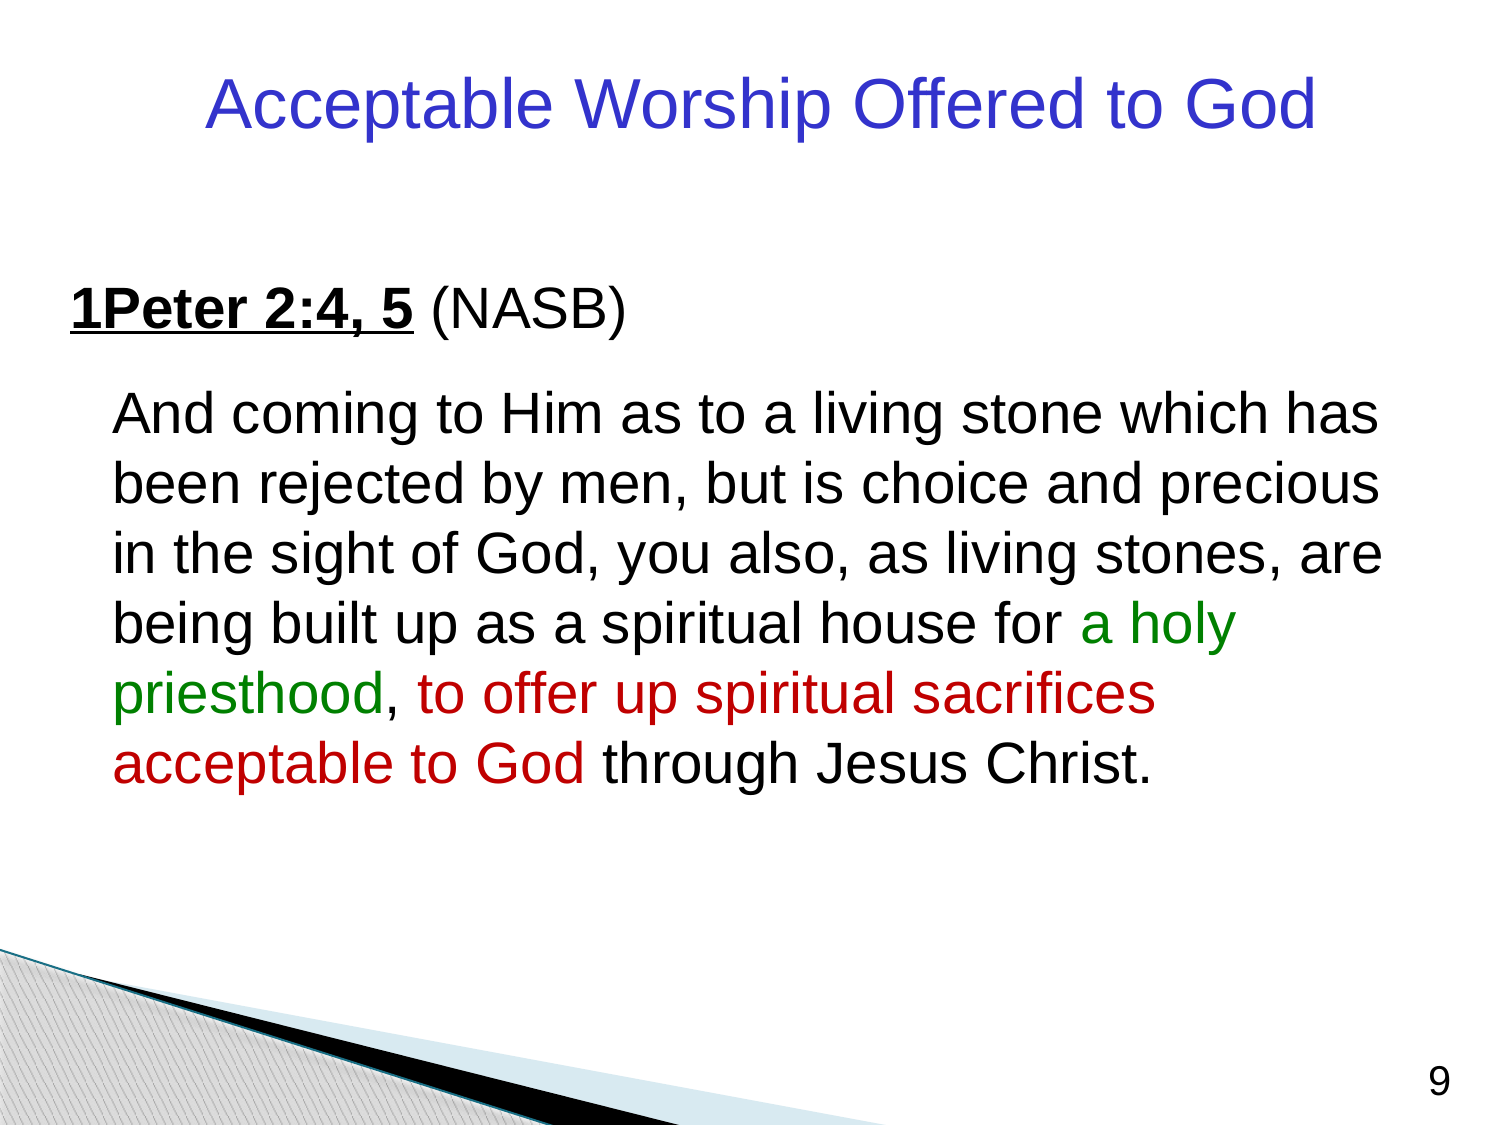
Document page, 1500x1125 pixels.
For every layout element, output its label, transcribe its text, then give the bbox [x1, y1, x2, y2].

text_box Acceptable Worship Offered to God [37, 12, 1488, 188]
text_box 1Peter 2:4, 5 (NASB) And coming to Him as to a living stone which has been rejected by men, but is choice and precious in the sight of God, you also, as living stones, are being built up as a spiritual house for a holy priesthood, to offer up spiritual sacrifices acceptable to God through Jesus Christ. [37, 262, 1450, 888]
slide_number 9 [1350, 1051, 1467, 1112]
